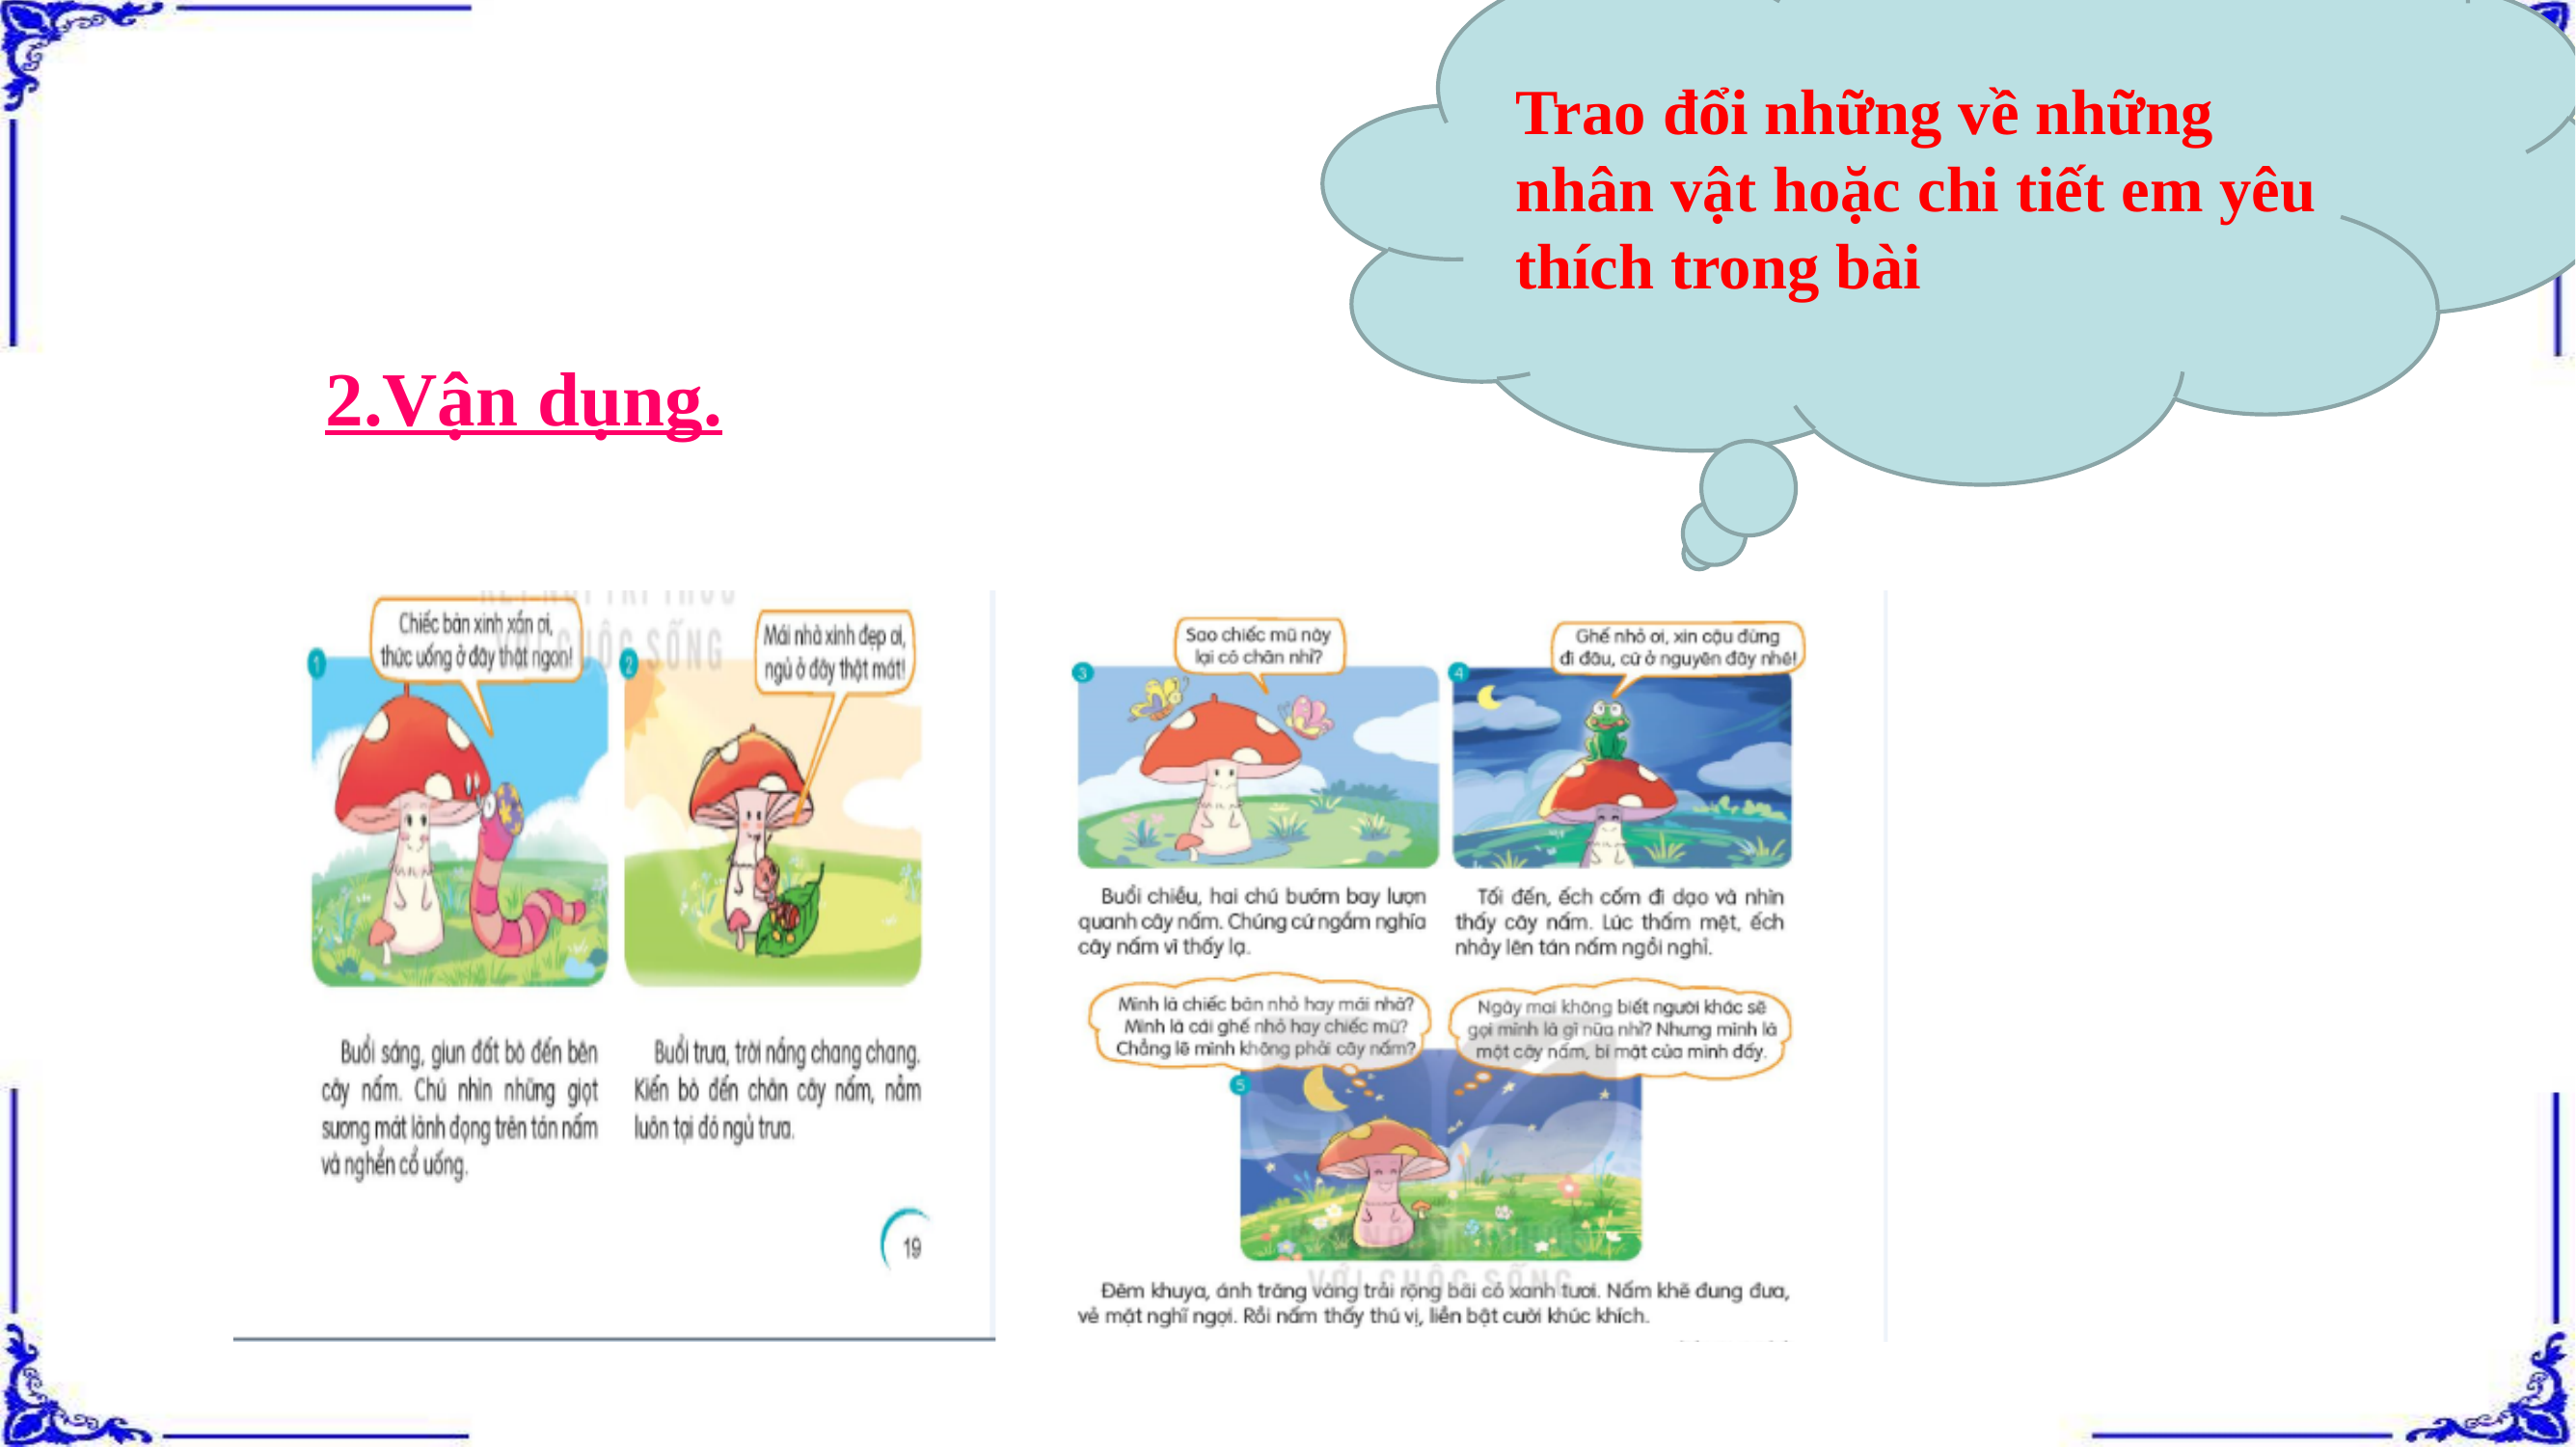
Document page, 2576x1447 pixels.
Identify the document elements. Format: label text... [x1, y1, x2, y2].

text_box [311, 341, 975, 450]
picture [0, 0, 2576, 1447]
text_box Trao đổi những về những nhân vật hoặc chi tiết em yêu thích trong bài [1320, 0, 2575, 572]
